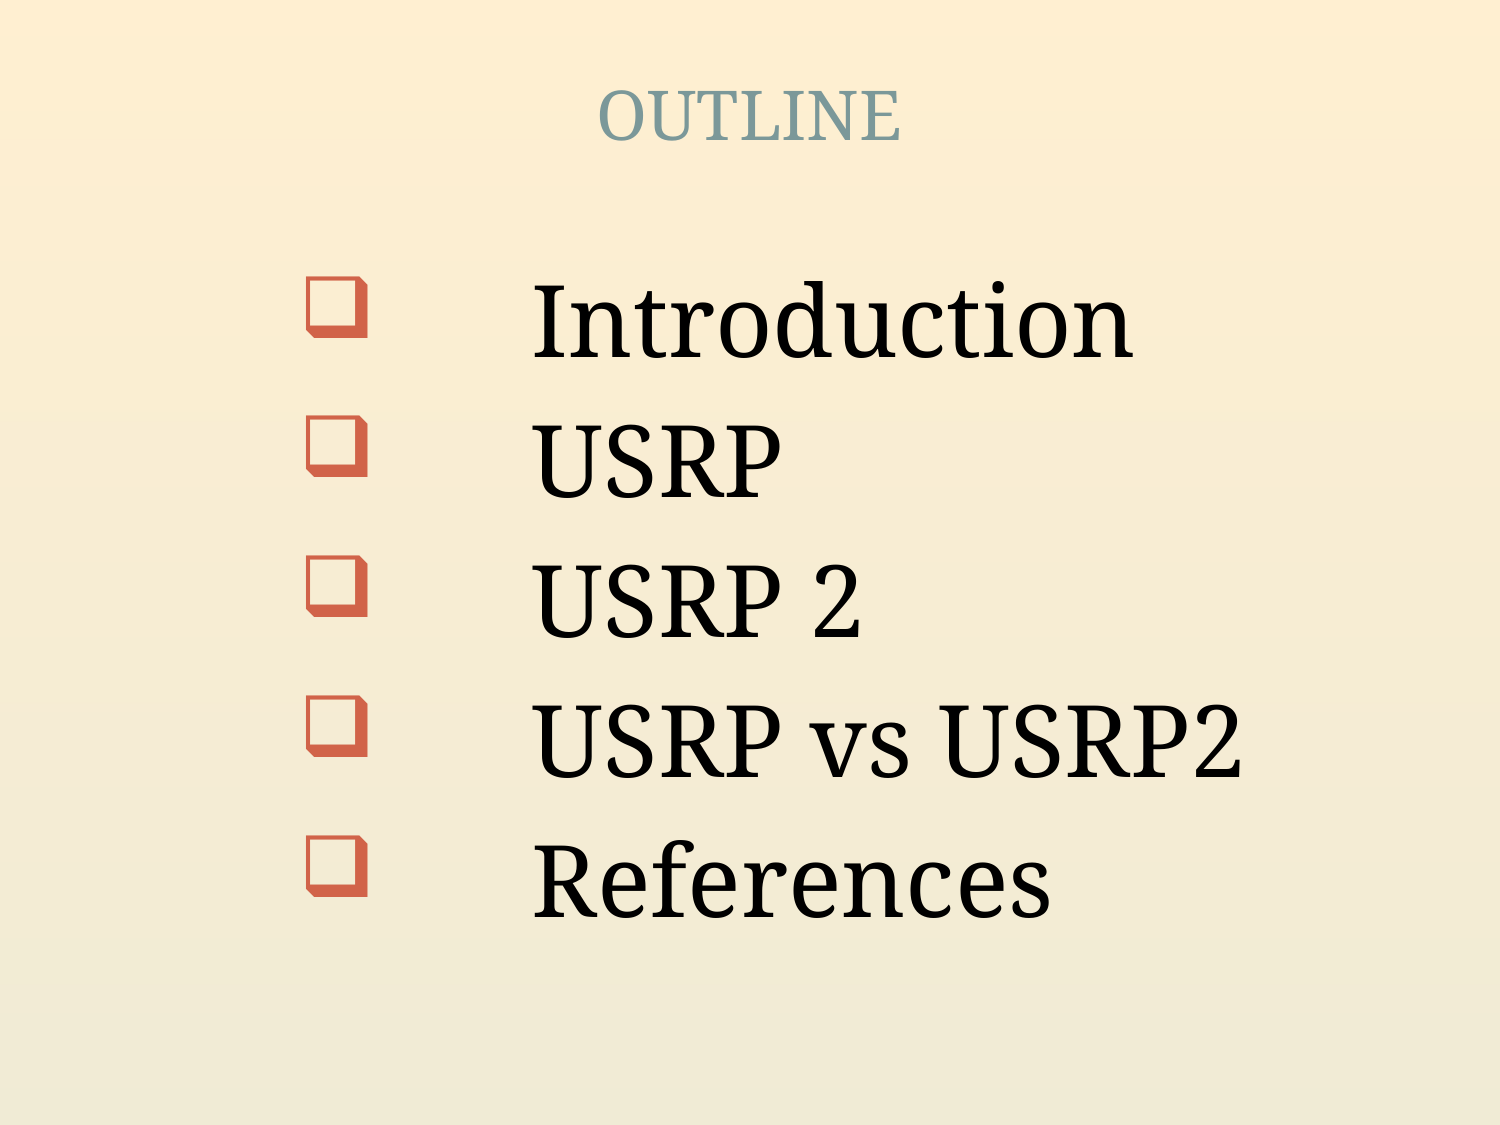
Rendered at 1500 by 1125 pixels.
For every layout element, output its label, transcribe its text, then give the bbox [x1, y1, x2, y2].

list Introduction USRP USRP 2 USRP vs USRP2 References [49, 250, 1445, 1001]
title OUTLINE [49, 37, 1450, 162]
